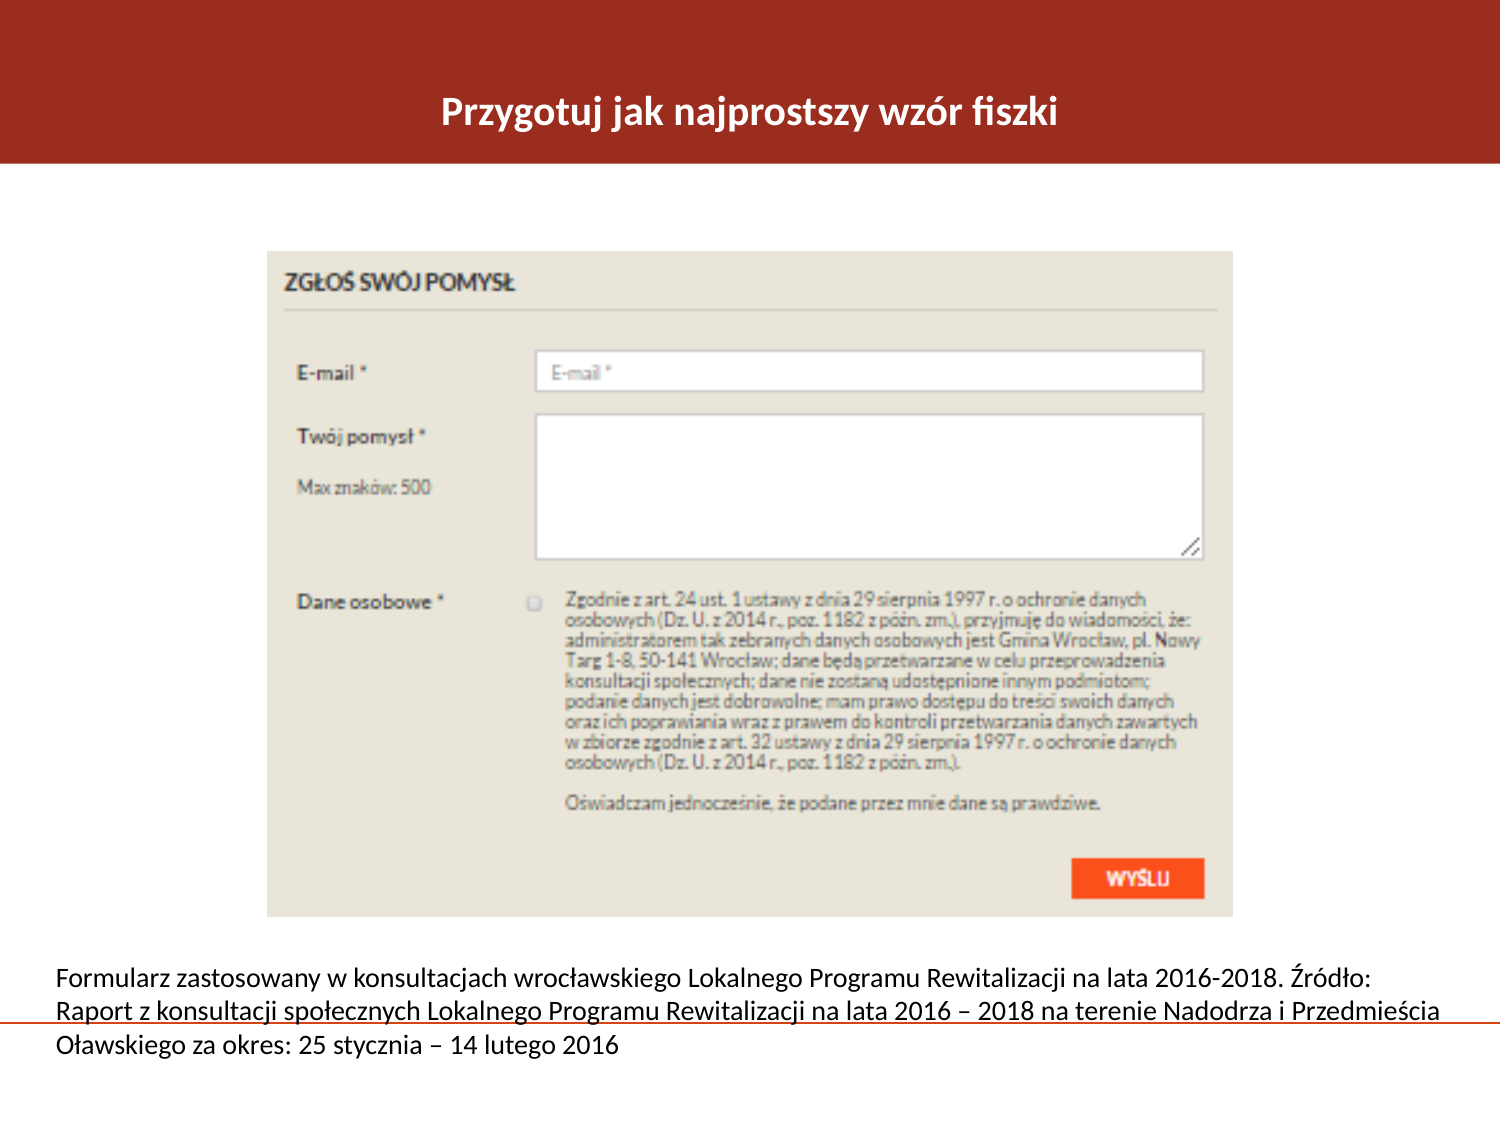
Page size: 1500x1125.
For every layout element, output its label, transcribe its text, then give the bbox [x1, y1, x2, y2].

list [266, 251, 1234, 918]
title Przygotuj jak najprostszy wzór fiszki [103, 0, 1397, 218]
text_box Formularz zastosowany w konsultacjach wrocławskiego Lokalnego Programu Rewitalizacji na lata 2016-2018. Źródło: Raport z konsultacji społecznych Lokalnego Programu Rewitalizacji na lata 2016 – 2018 na terenie Nadodrza i Przedmieścia Oławskiego za okres: 25 stycznia – 14 lutego 2016 [41, 951, 1459, 1068]
